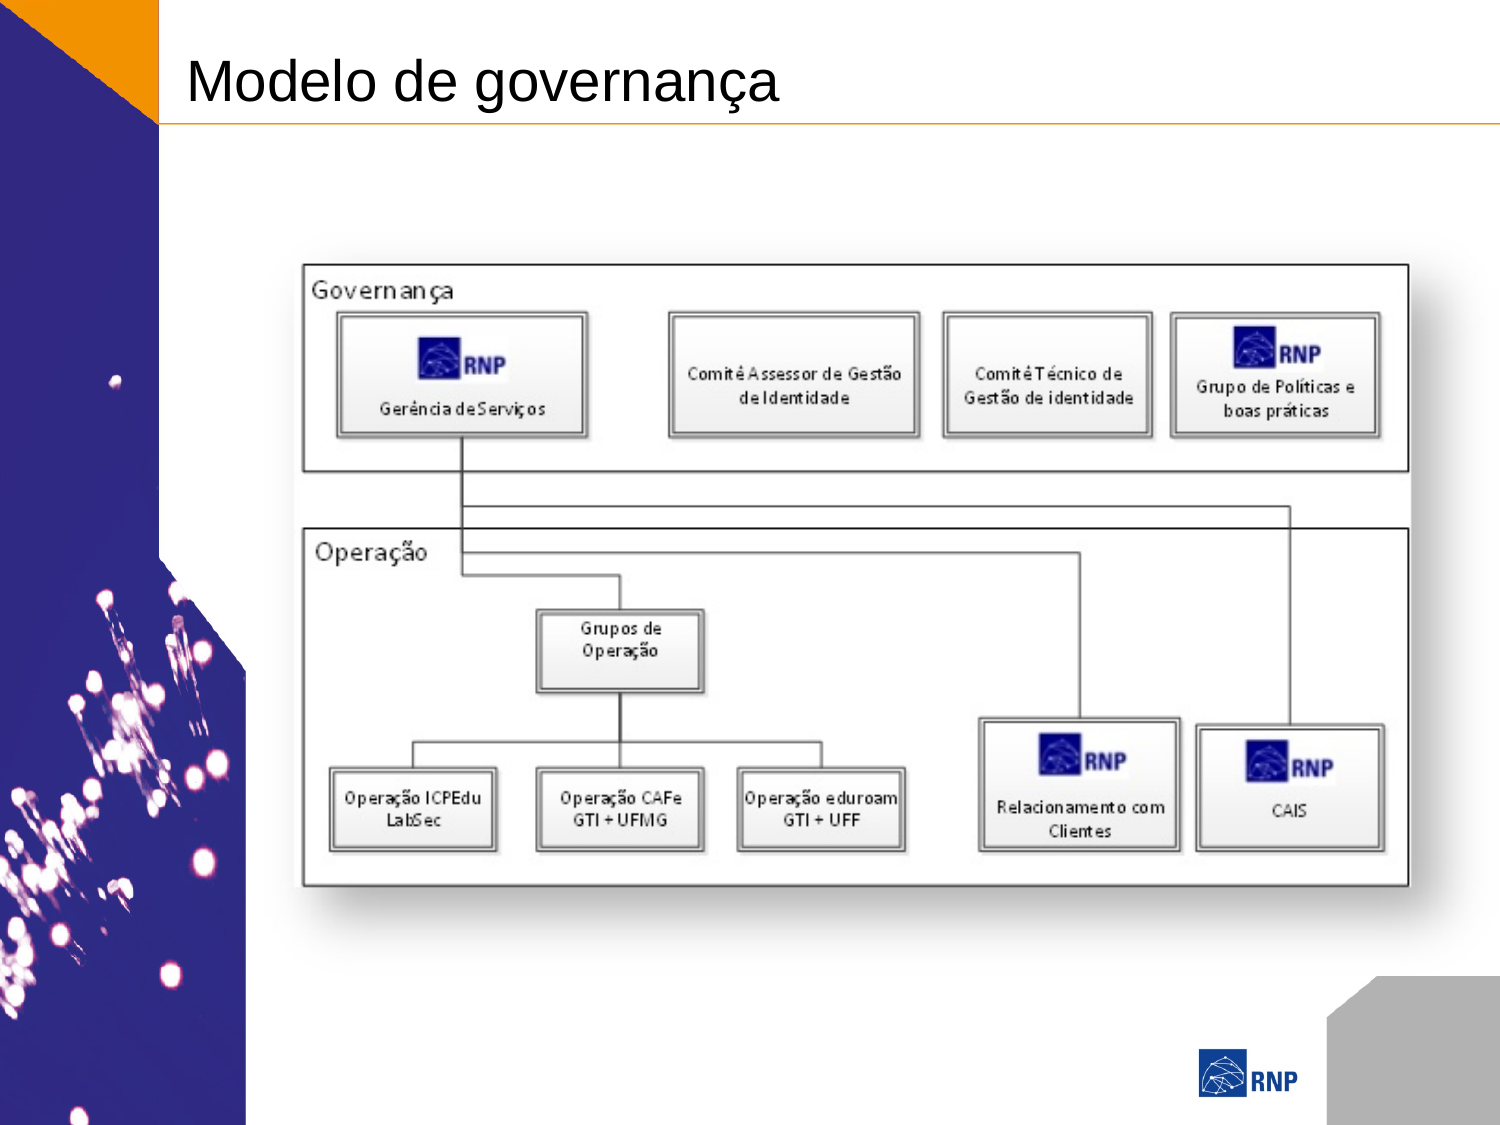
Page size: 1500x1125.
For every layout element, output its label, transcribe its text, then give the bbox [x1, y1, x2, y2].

picture [0, 0, 1500, 1125]
title Modelo de governança [171, 0, 1425, 161]
